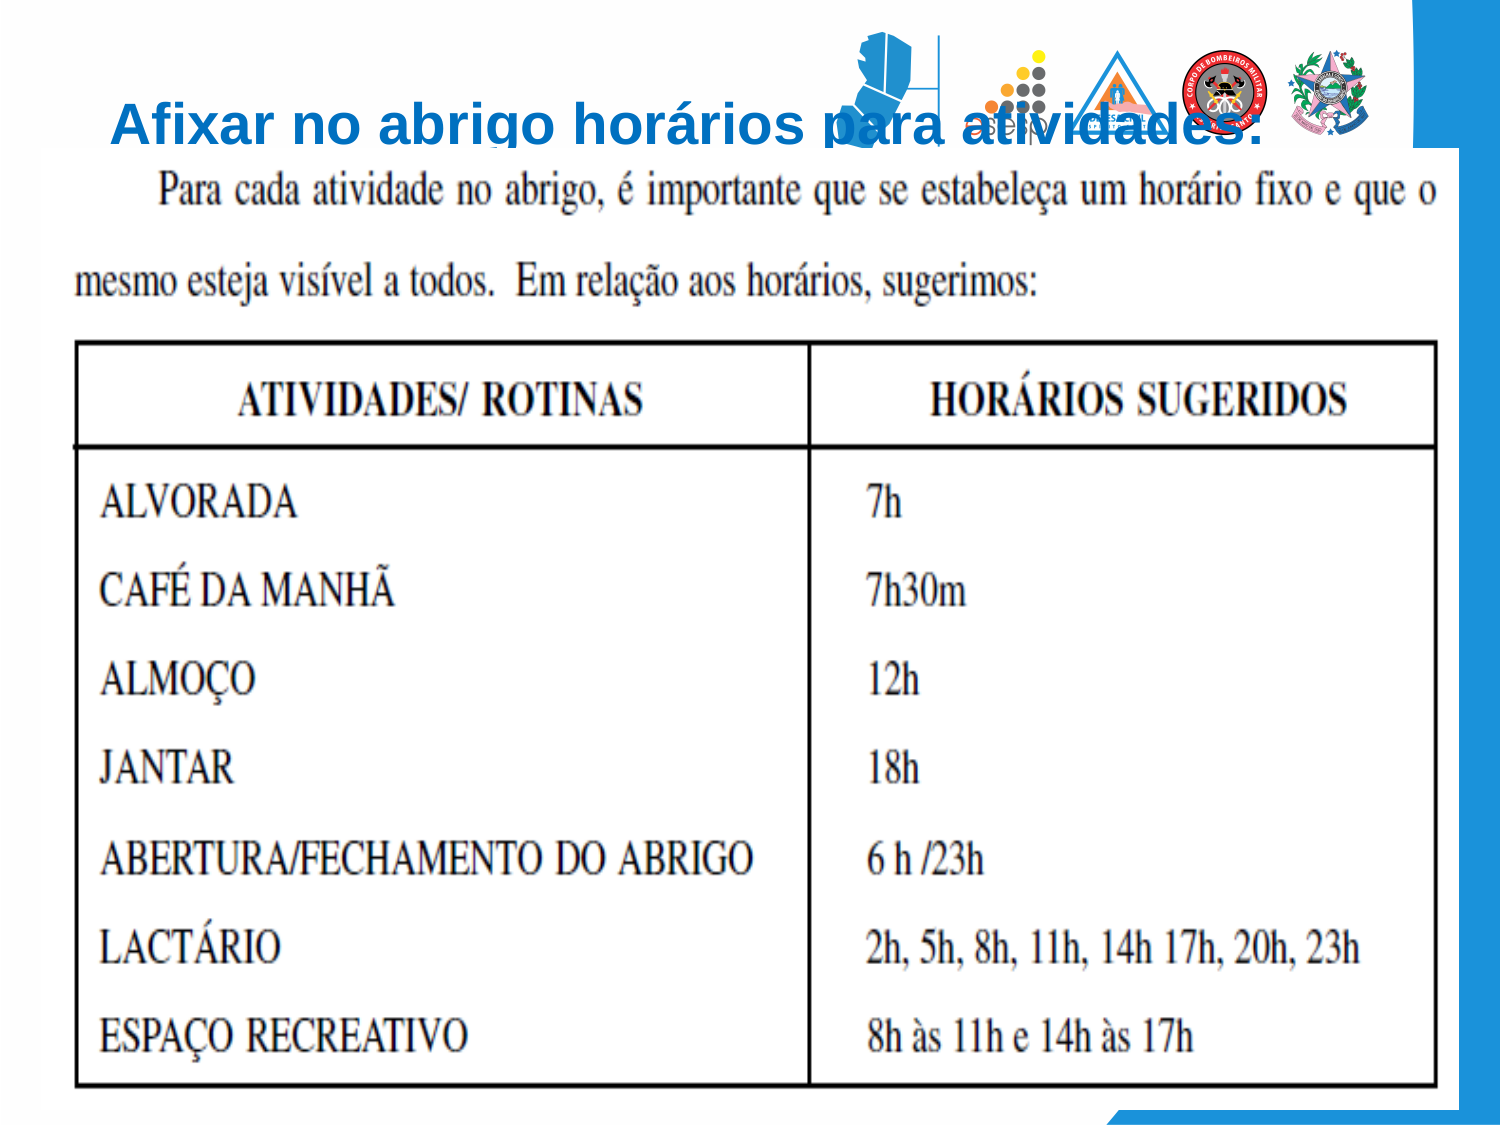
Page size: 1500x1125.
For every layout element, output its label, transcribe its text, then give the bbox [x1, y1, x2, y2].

picture [0, 0, 1500, 1125]
text_box Afixar no abrigo horários para atividades: [95, 78, 1283, 147]
